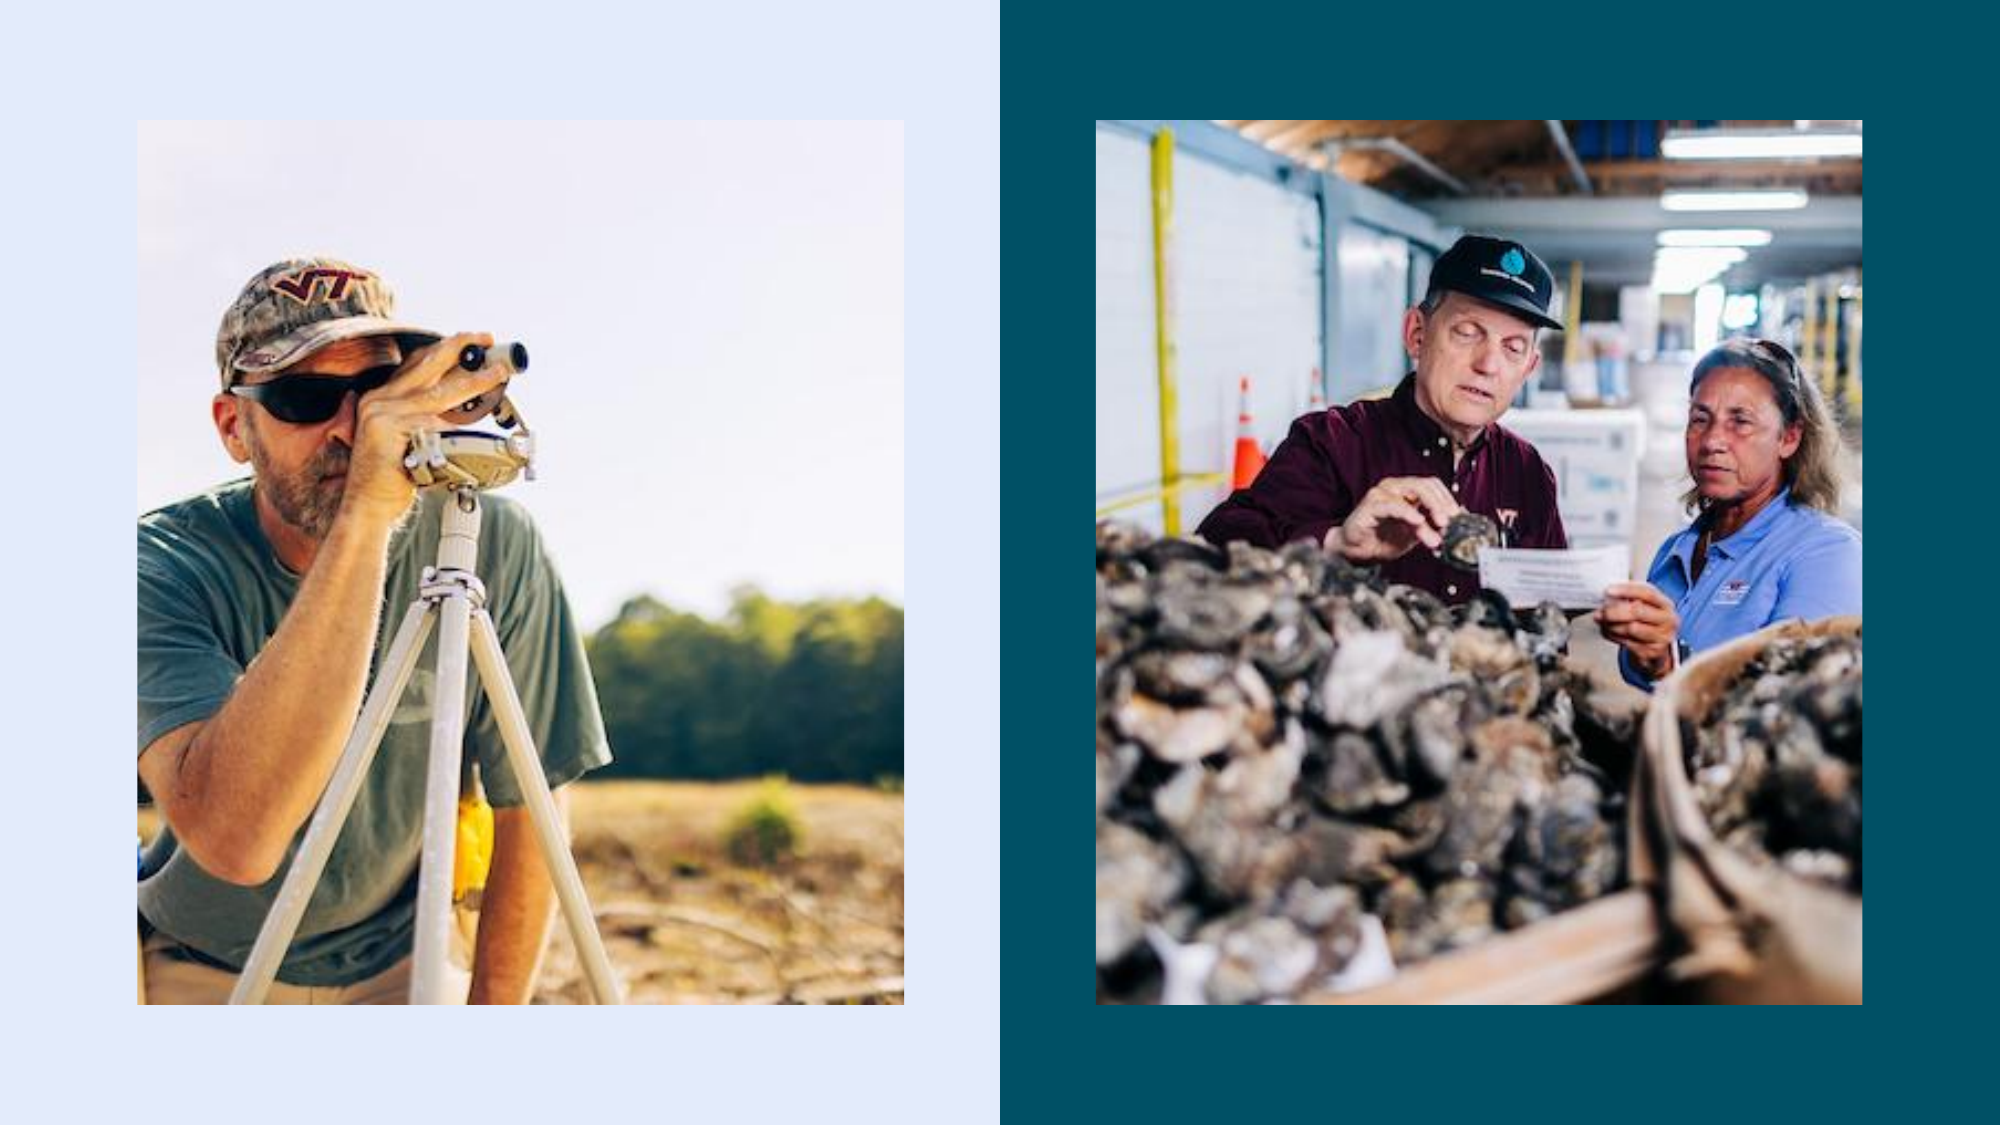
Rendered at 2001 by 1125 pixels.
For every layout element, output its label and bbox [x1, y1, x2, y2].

picture [1096, 121, 1862, 1004]
picture [137, 119, 905, 1006]
